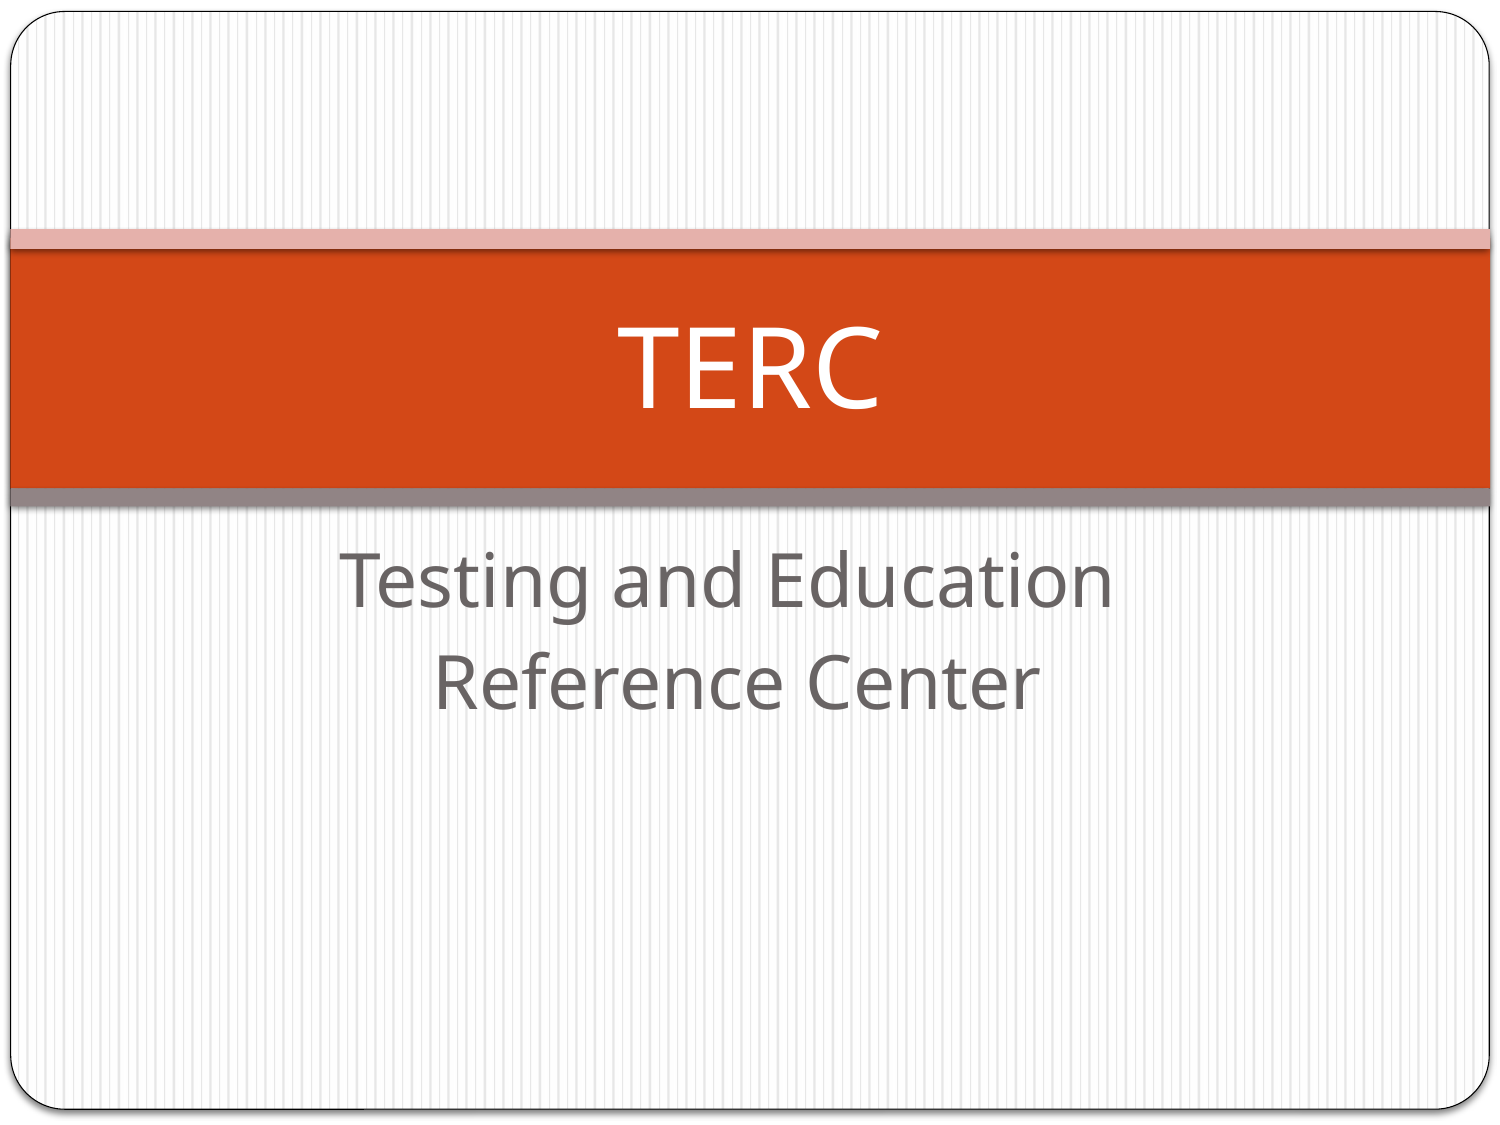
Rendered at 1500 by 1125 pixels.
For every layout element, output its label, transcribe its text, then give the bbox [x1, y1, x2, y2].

subtitle Testing and Education Reference Center [212, 525, 1263, 788]
title TERC [75, 247, 1425, 489]
